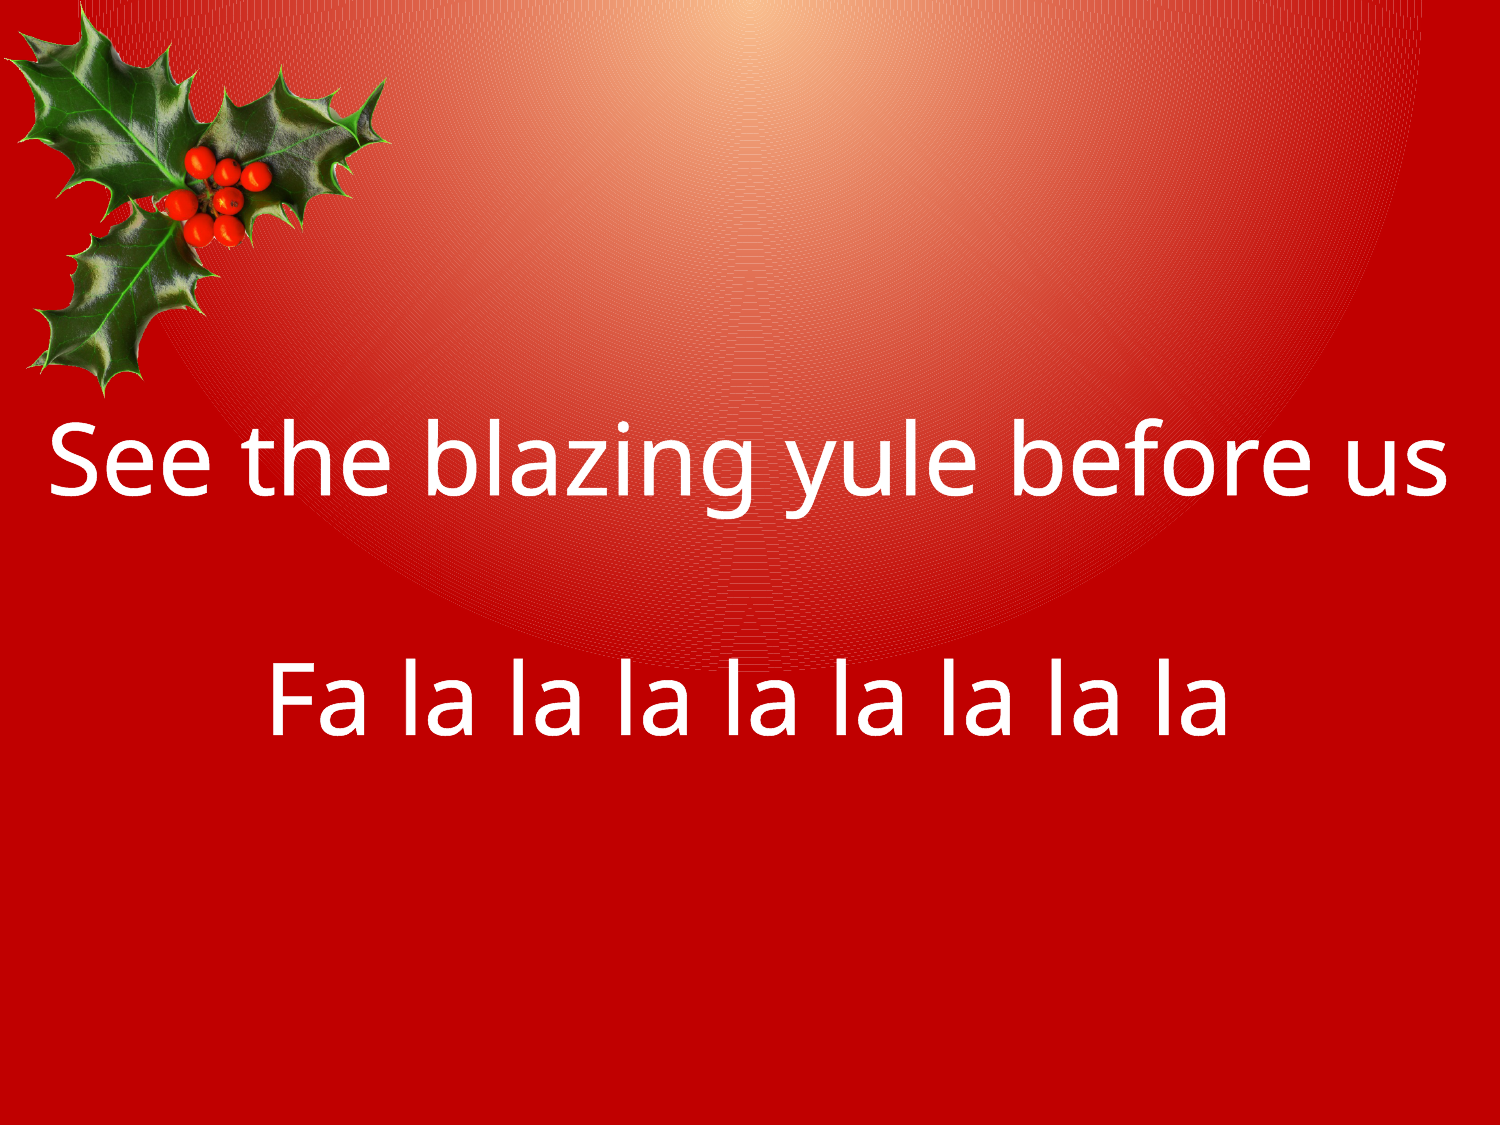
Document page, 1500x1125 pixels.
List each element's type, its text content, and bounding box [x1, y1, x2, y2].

text_box See the blazing yule before us Fa la la la la la la la la [0, 387, 1498, 763]
picture [1, 0, 393, 401]
